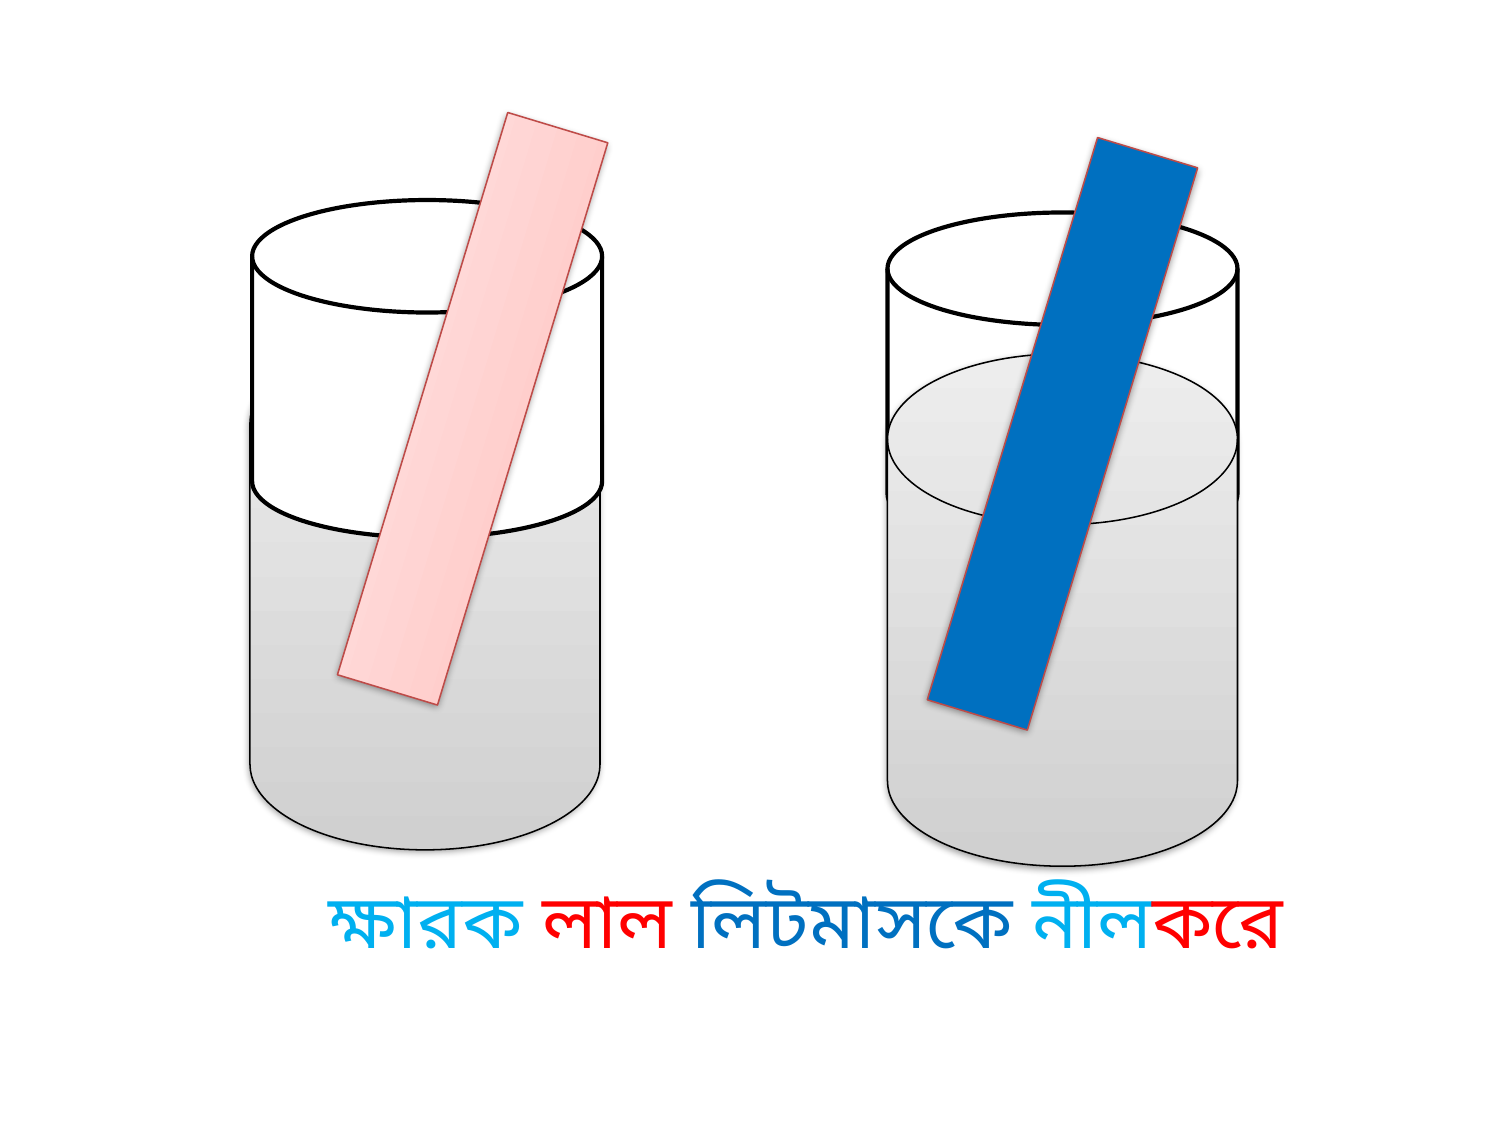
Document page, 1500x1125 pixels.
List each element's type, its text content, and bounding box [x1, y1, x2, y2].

text_box [336, 111, 609, 706]
text_box [1147, 226, 1240, 430]
text_box [886, 354, 1239, 867]
text_box [495, 230, 605, 536]
text_box [250, 197, 475, 537]
text_box [249, 415, 601, 851]
text_box [926, 136, 1199, 731]
text_box ক্ষারক লাল লিটমাসকে নীলকরে [174, 866, 1438, 971]
text_box [885, 210, 1070, 424]
